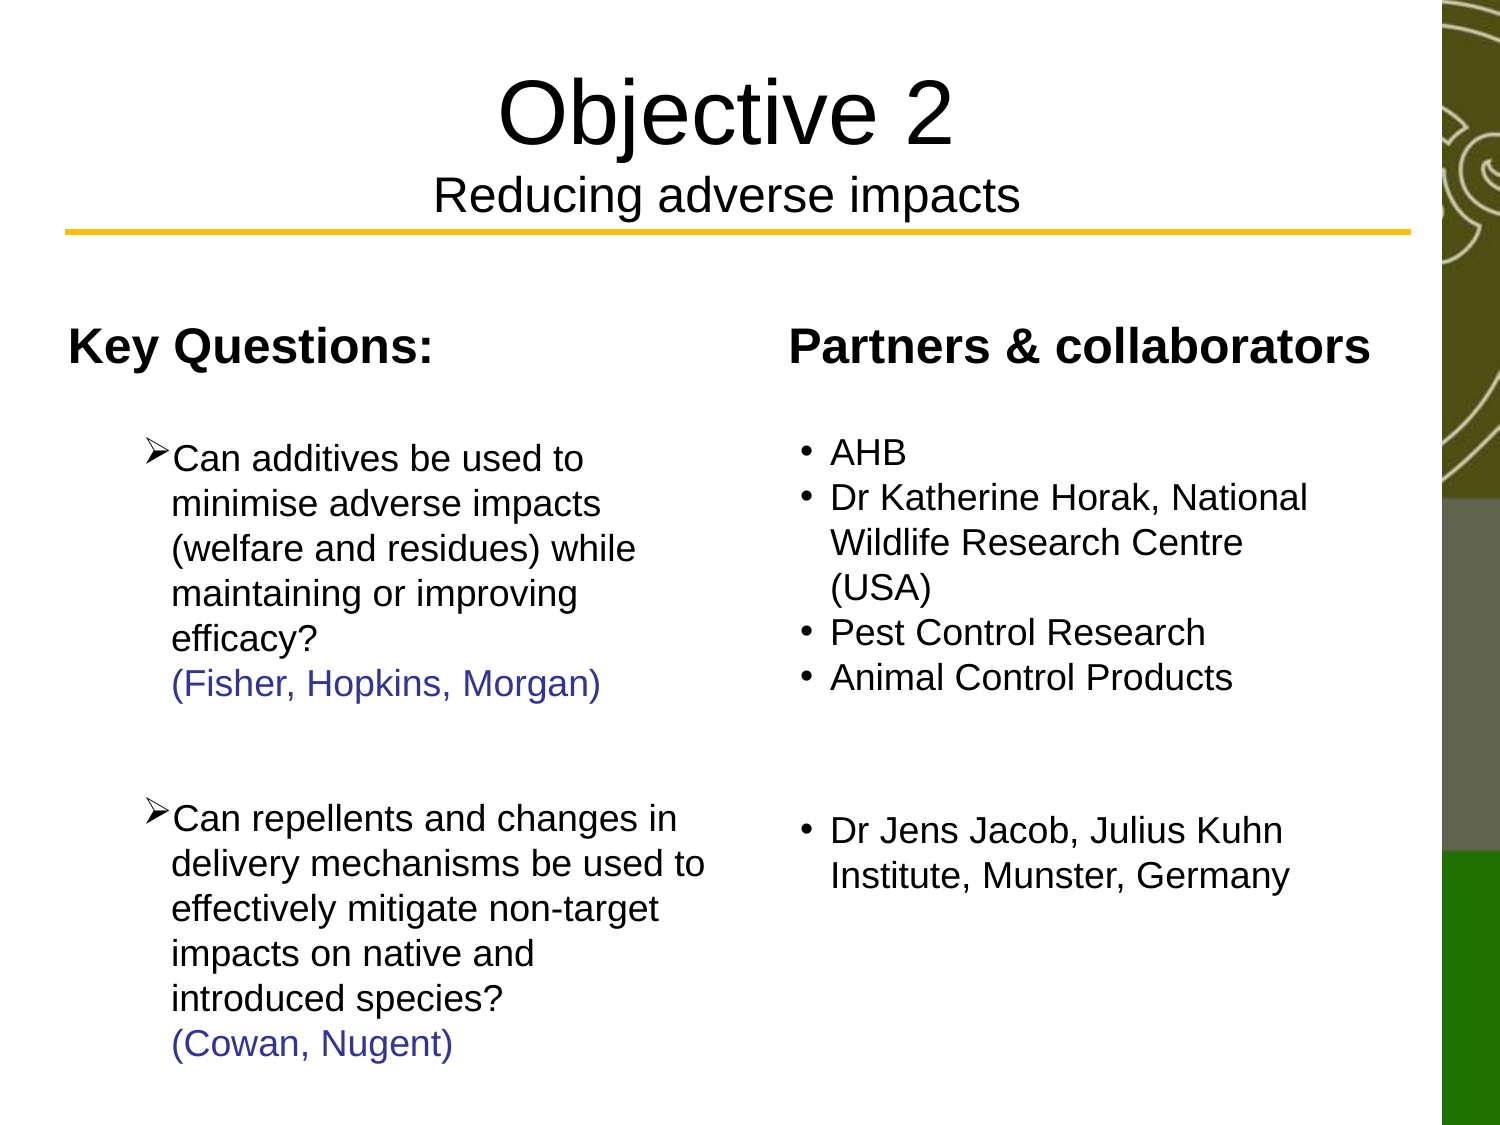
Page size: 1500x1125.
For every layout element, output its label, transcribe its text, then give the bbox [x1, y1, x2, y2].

text_box Objective 2 Reducing adverse impacts [29, 45, 1425, 233]
picture [1442, 0, 1500, 1125]
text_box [52, 305, 1389, 1079]
